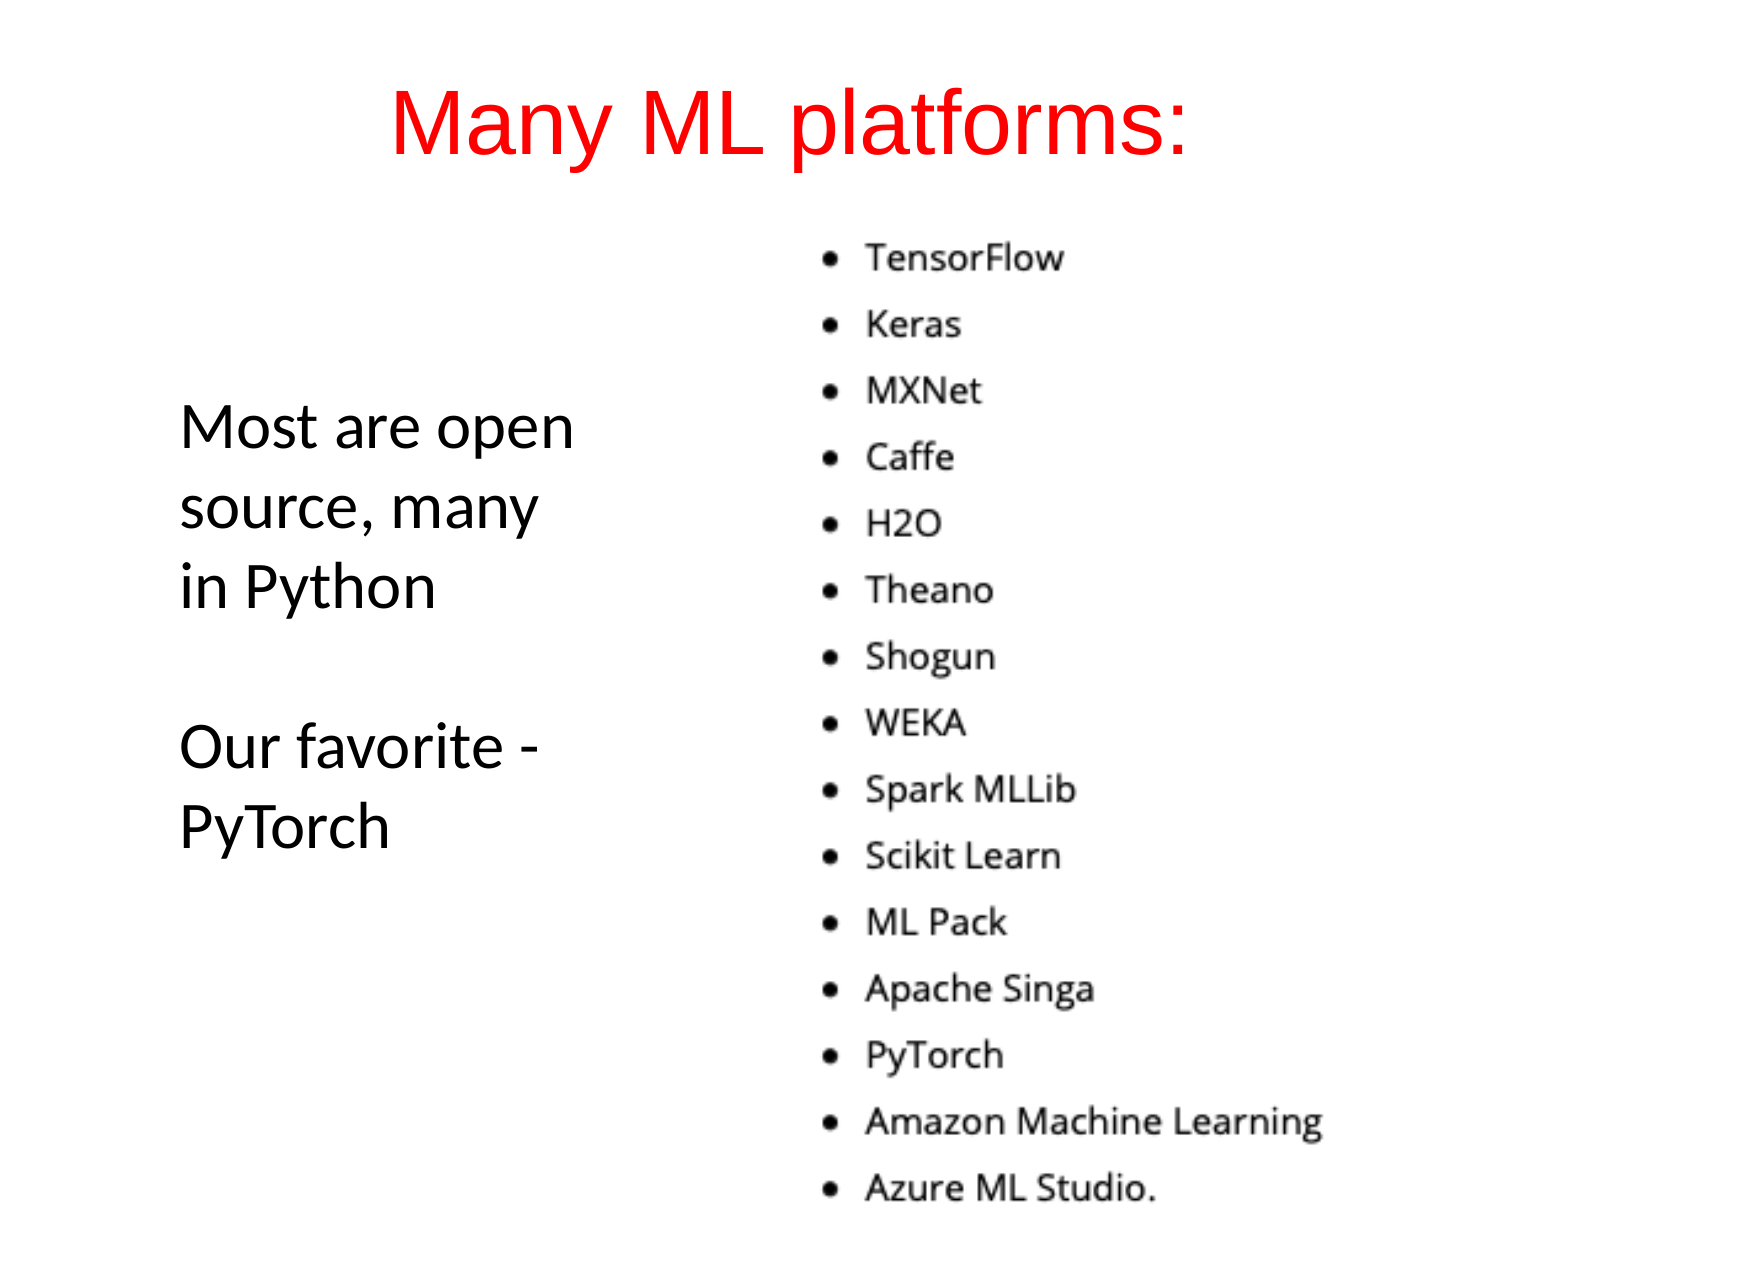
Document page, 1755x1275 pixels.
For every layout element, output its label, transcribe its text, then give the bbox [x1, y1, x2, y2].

picture [789, 222, 1390, 1263]
title Many ML platforms: [389, 62, 1428, 174]
text_box Most are open source, many in Python Our favorite - PyTorch [164, 374, 615, 870]
